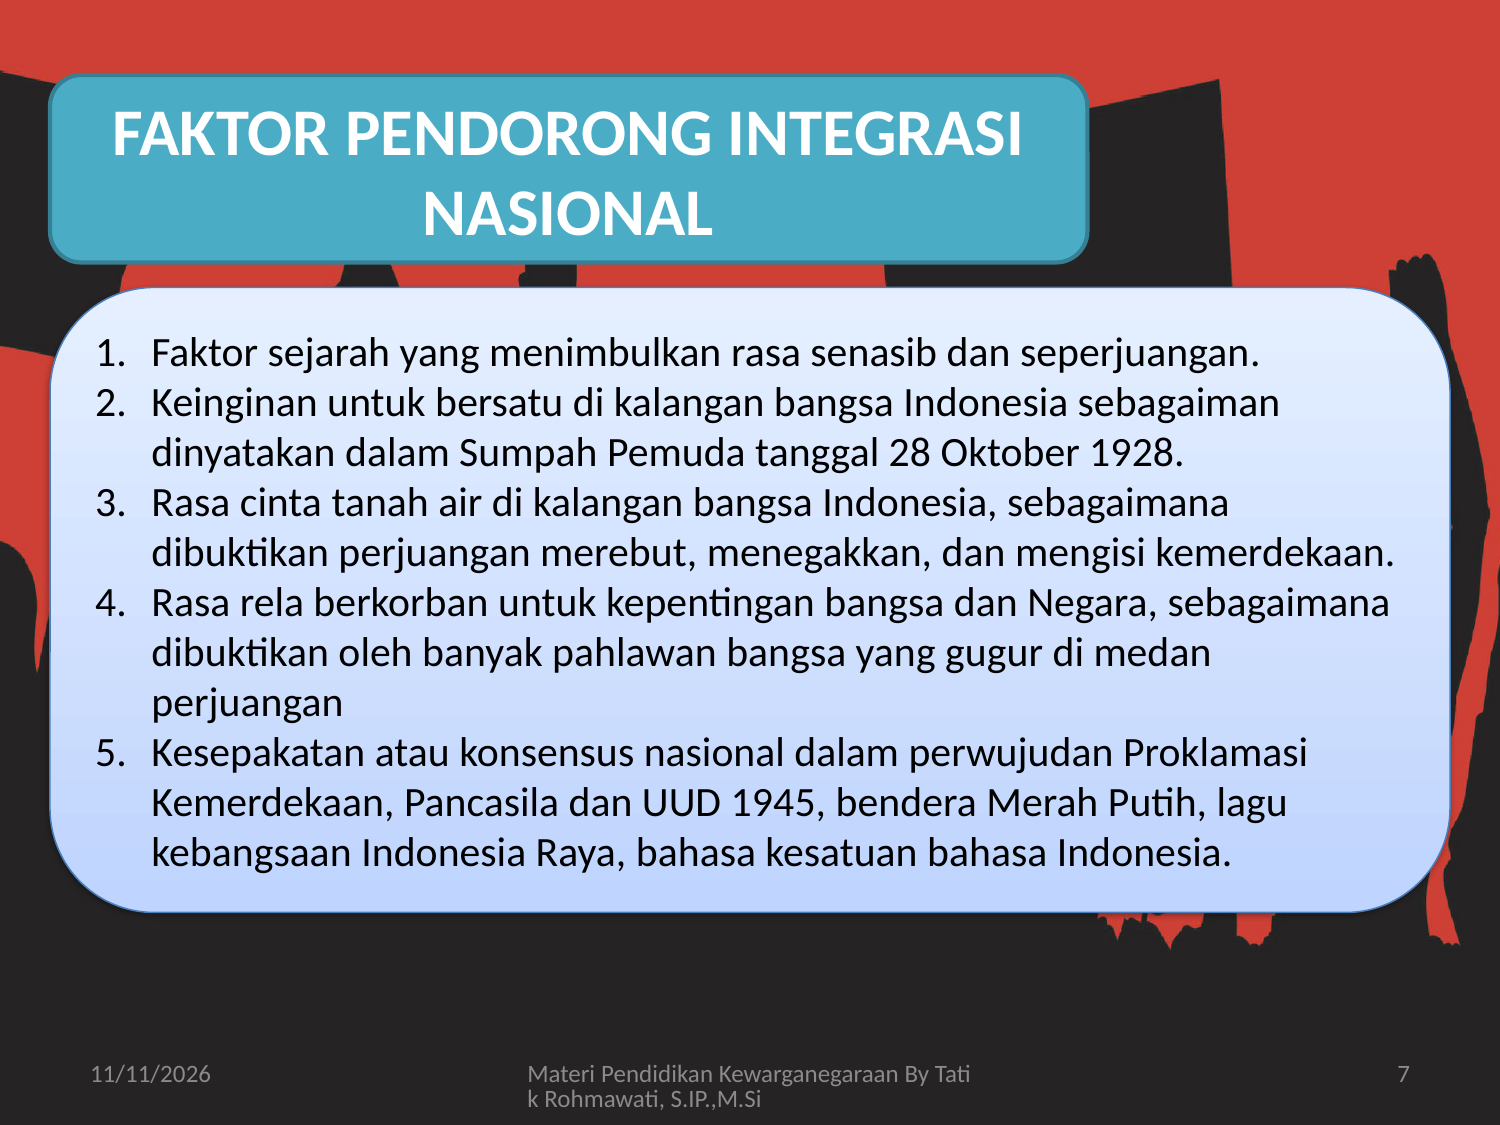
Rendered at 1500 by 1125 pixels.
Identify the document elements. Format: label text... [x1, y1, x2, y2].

picture [0, 0, 1500, 1125]
text_box FAKTOR PENDORONG INTEGRASI NASIONAL [47, 72, 1090, 265]
footer Materi Pendidikan Kewarganegaraan By Tatik Rohmawati, S.IP.,M.Si [512, 1042, 988, 1103]
text_box Faktor sejarah yang menimbulkan rasa senasib dan seperjuangan. Keinginan untuk bersatu di kalangan bangsa Indonesia sebagaiman dinyatakan dalam Sumpah Pemuda tanggal 28 Oktober 1928. Rasa cinta tanah air di kalangan bangsa Indonesia, sebagaimana dibuktikan perjuangan merebut, menegakkan, dan mengisi kemerdekaan. Rasa rela berkorban untuk kepentingan bangsa dan Negara, sebagaimana dibuktikan oleh banyak pahlawan bangsa yang gugur di medan perjuangan Kesepakatan atau konsensus nasional dalam perwujudan Proklamasi Kemerdekaan, Pancasila dan UUD 1945, bendera Merah Putih, lagu kebangsaan Indonesia Raya, bahasa kesatuan bahasa Indonesia. [49, 286, 1451, 914]
slide_number 7 [1074, 1042, 1425, 1103]
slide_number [75, 1042, 425, 1103]
